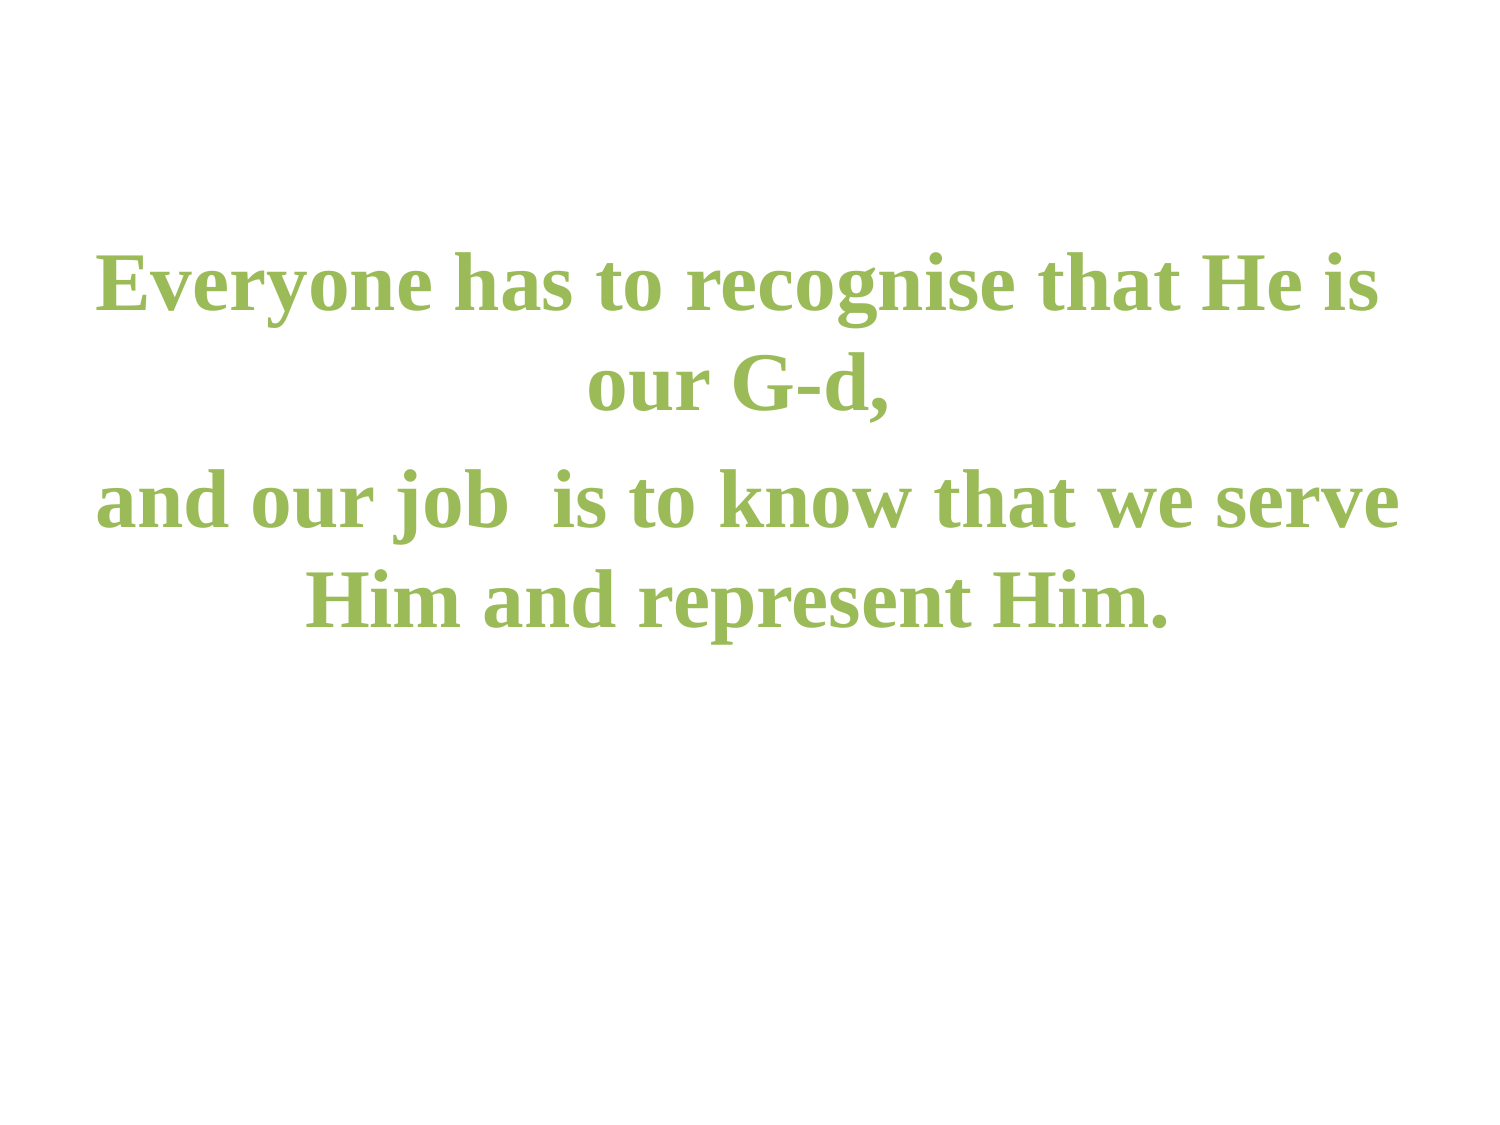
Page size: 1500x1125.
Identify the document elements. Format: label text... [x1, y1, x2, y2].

text_box Everyone has to recognise that He is our G-d, and our job is to know that we serve Him and represent Him. [53, 219, 1424, 905]
